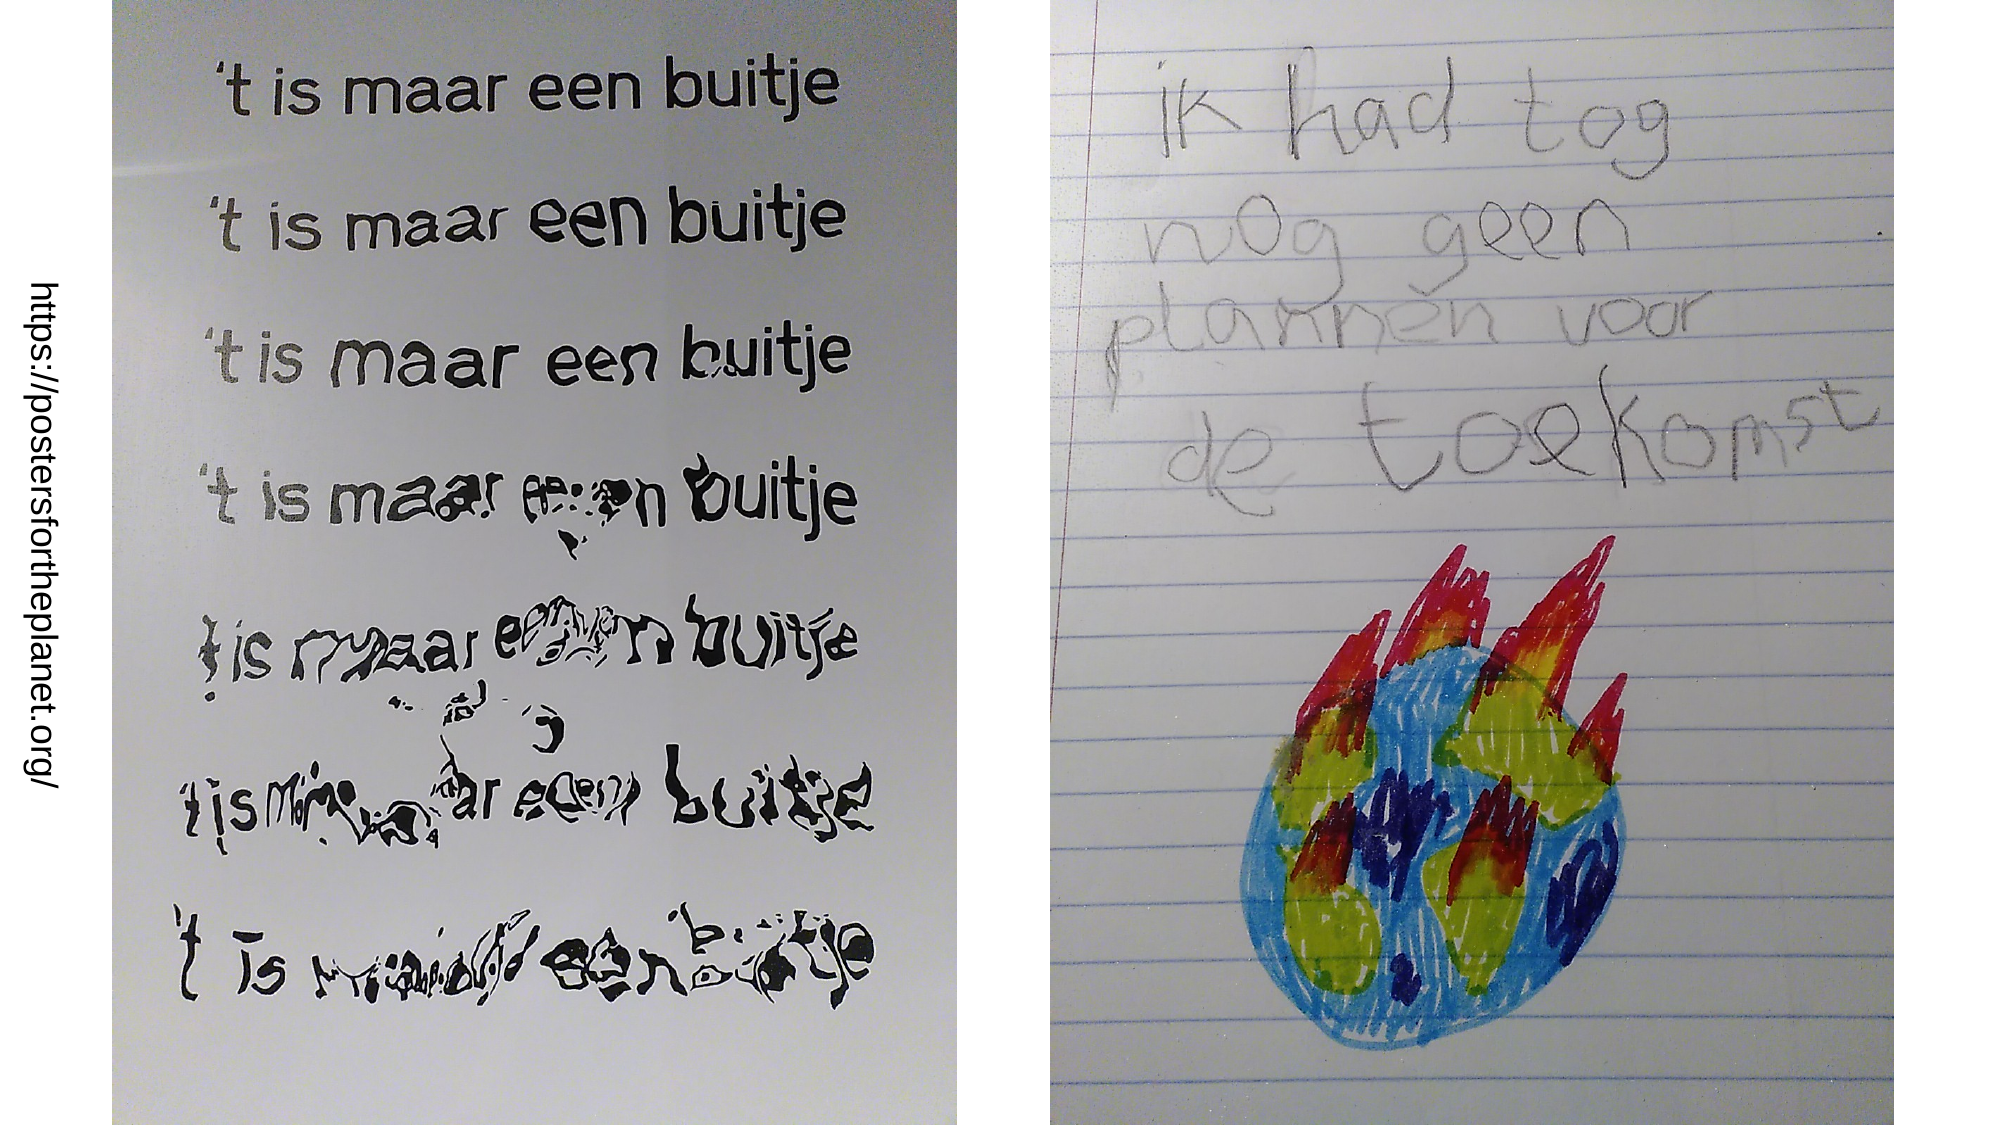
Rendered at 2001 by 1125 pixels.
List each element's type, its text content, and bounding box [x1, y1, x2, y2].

text_box https://postersfortheplanet.org/ [19, 266, 77, 804]
picture [1049, 0, 1894, 1125]
picture [112, 0, 957, 1125]
